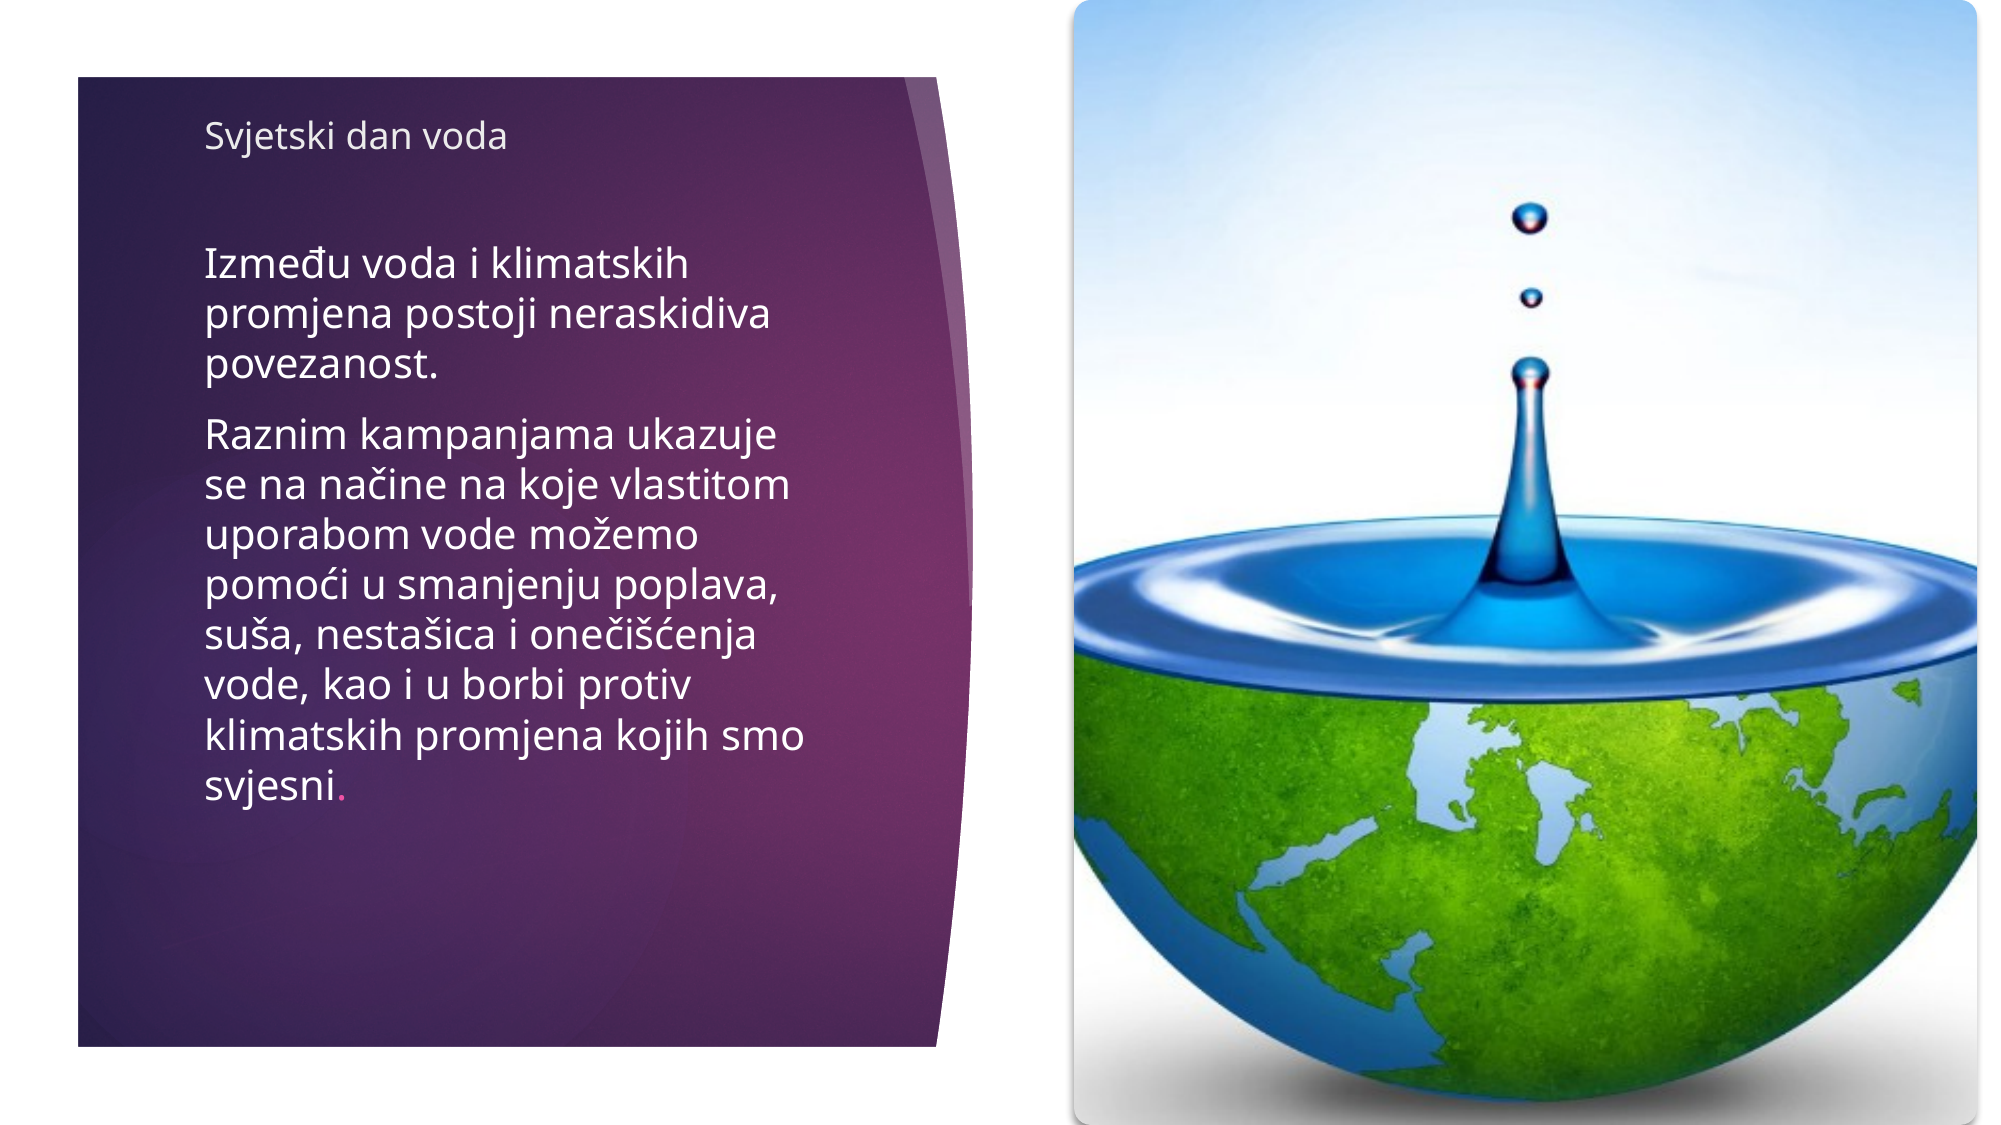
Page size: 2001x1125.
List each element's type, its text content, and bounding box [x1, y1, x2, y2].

title Svjetski dan voda [189, 93, 824, 165]
picture [1073, 0, 1978, 1125]
list Između voda i klimatskih promjena postoji neraskidiva povezanost. Raznim kampanjama ukazuje se na načine na koje vlastitom uporabom vode možemo pomoći u smanjenju poplava, suša, nestašica i onečišćenja vode, kao i u borbi protiv klimatskih promjena kojih smo svjesni. [189, 229, 823, 1009]
